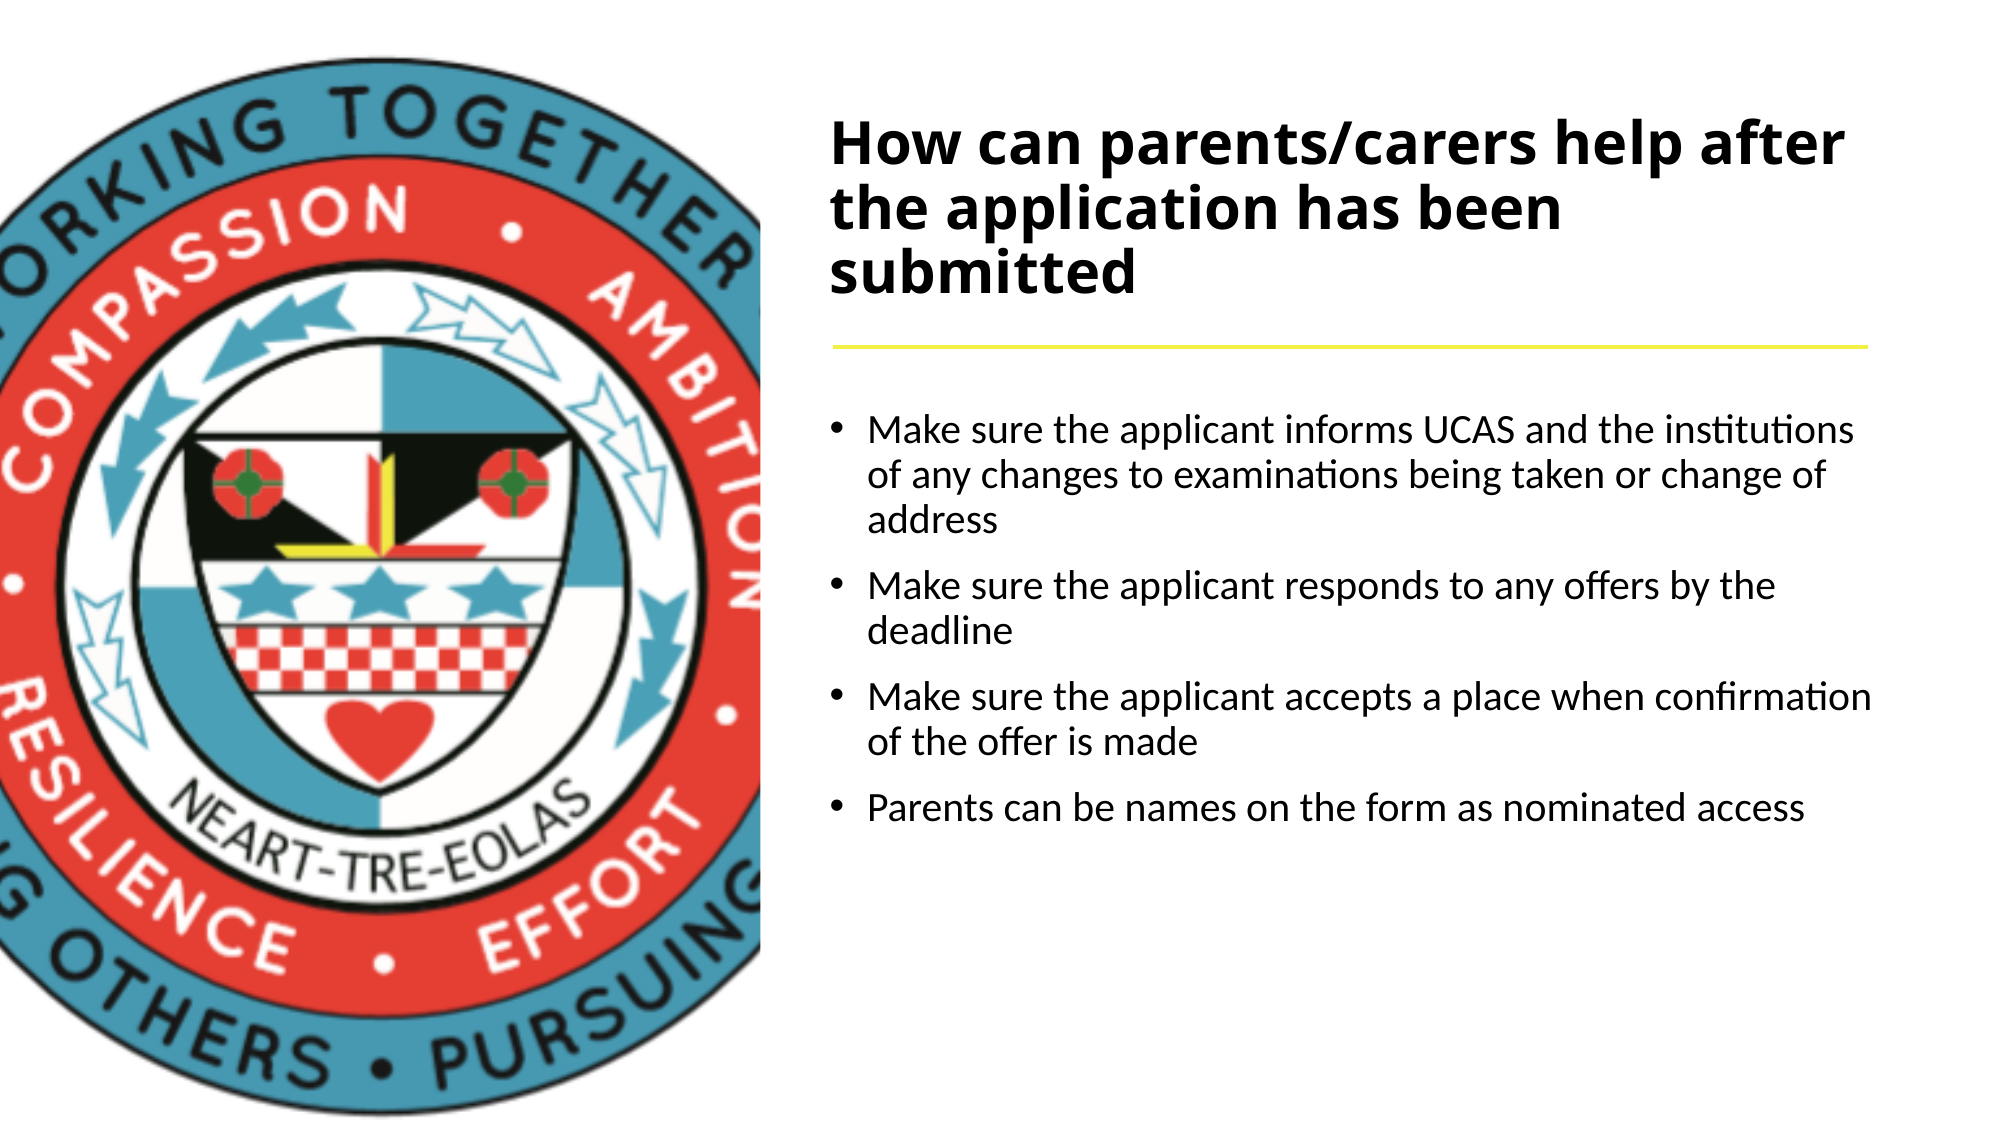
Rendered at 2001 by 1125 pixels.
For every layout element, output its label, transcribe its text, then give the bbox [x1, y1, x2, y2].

list Make sure the applicant informs UCAS and the institutions of any changes to examinations being taken or change of address Make sure the applicant responds to any offers by the deadline Make sure the applicant accepts a place when confirmation of the offer is made Parents can be names on the form as nominated access [814, 399, 1895, 1021]
picture [0, 0, 761, 1125]
title How can parents/carers help after the application has been submitted [814, 103, 1895, 315]
